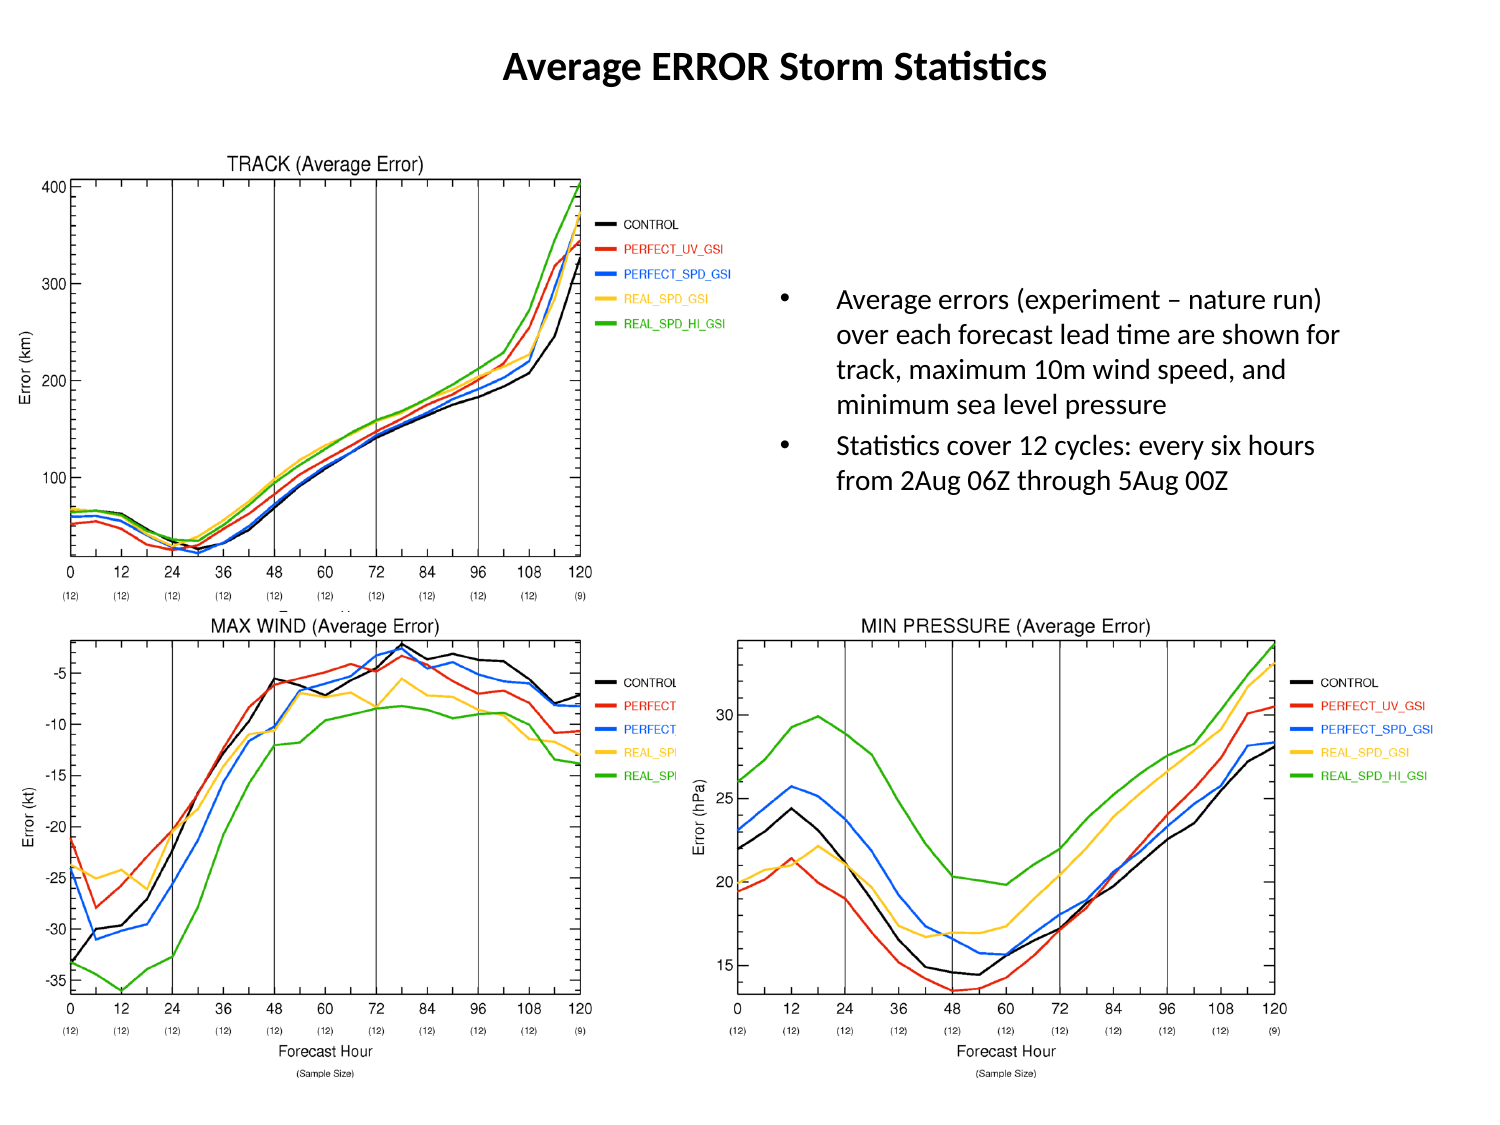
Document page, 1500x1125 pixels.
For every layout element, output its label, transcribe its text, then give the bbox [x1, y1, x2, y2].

title Average ERROR Storm Statistics [75, 25, 1475, 102]
list Average errors (experiment – nature run) over each forecast lead time are shown for track, maximum 10m wind speed, and minimum sea level pressure Statistics cover 12 cycles: every six hours from 2Aug 06Z through 5Aug 00Z [764, 272, 1357, 520]
picture [12, 149, 1443, 1079]
